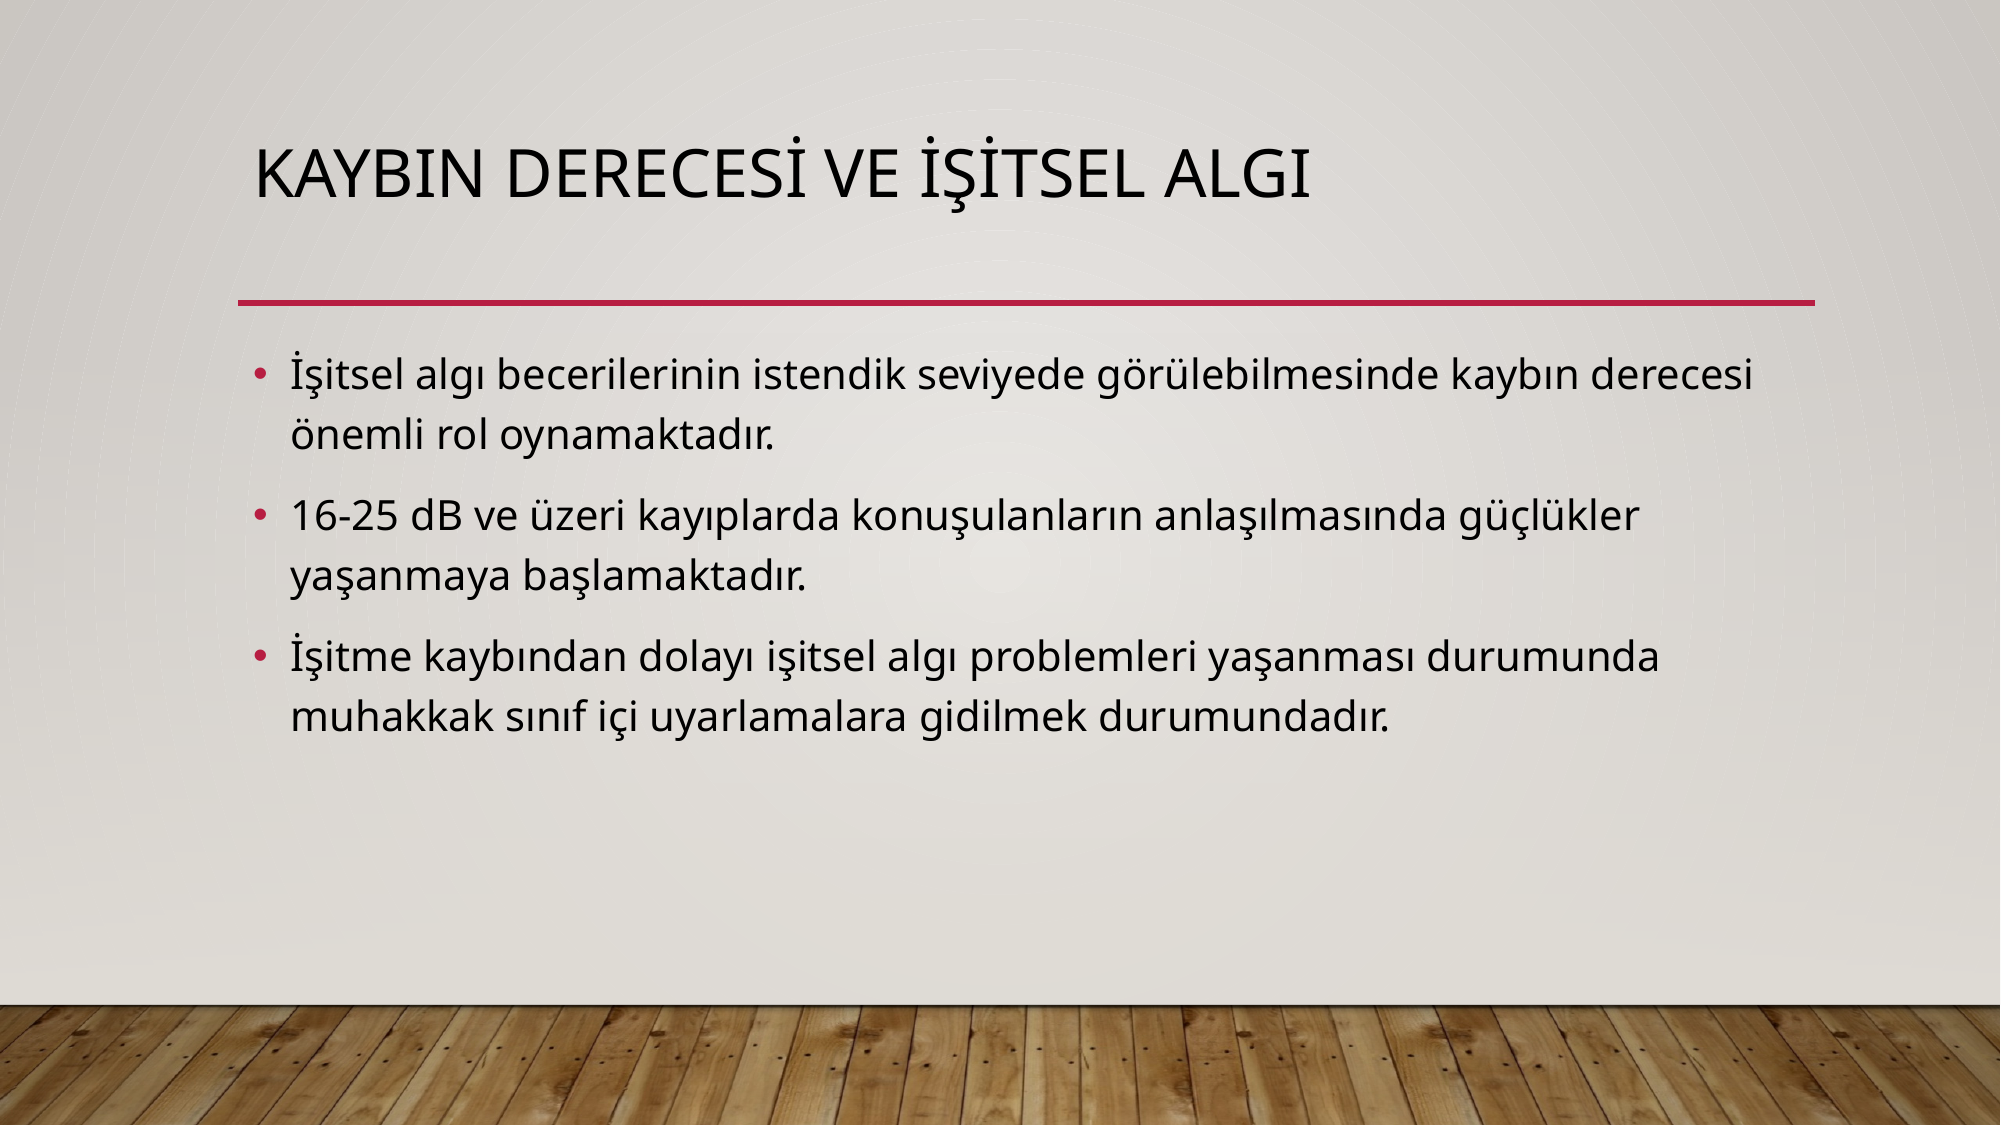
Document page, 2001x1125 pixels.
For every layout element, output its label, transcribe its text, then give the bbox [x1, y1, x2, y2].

list İşitsel algı becerilerinin istendik seviyede görülebilmesinde kaybın derecesi önemli rol oynamaktadır. 16-25 dB ve üzeri kayıplarda konuşulanların anlaşılmasında güçlükler yaşanmaya başlamaktadır. İşitme kaybından dolayı işitsel algı problemleri yaşanması durumunda muhakkak sınıf içi uyarlamalara gidilmek durumundadır. [238, 330, 1814, 897]
title KAYBIN DERECESİ VE İŞİTSEL ALGI [238, 131, 1814, 305]
picture [0, 1005, 2000, 1125]
